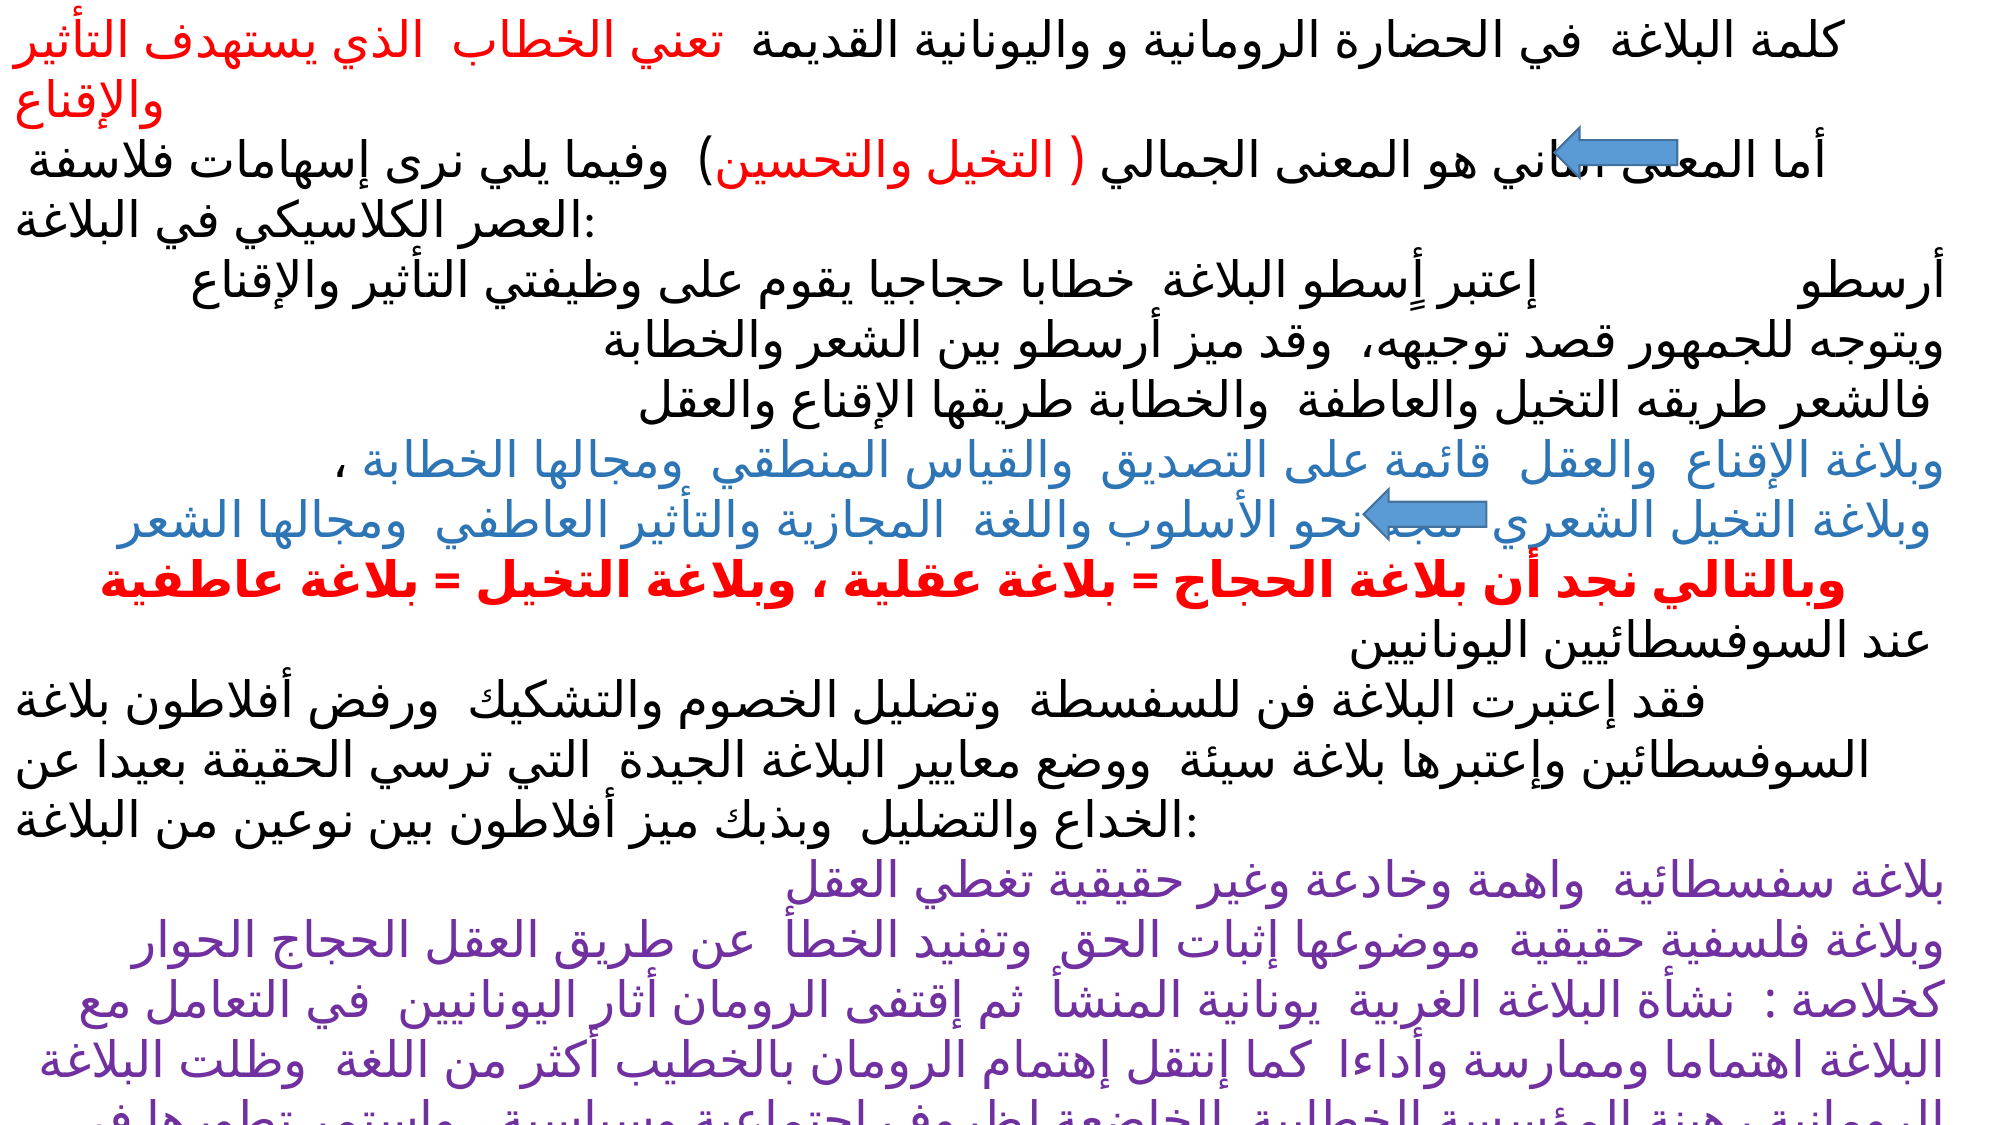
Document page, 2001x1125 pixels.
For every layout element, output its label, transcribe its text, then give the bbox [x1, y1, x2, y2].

text_box [1362, 486, 1488, 542]
text_box [1553, 125, 1679, 181]
text_box كلمة البلاغة في الحضارة الرومانية و واليونانية القديمة تعني الخطاب الذي يستهدف التأثير والإقناع أما المعنى الثاني هو المعنى الجمالي ( التخيل والتحسين) وفيما يلي نرى إسهامات فلاسفة العصر الكلاسيكي في البلاغة: أرسطو إعتبر أٍسطو البلاغة خطابا حجاجيا يقوم على وظيفتي التأثير والإقناع ويتوجه للجمهور قصد توجيهه، وقد ميز أرسطو بين الشعر والخطابة فالشعر طريقه التخيل والعاطفة والخطابة طريقها الإقناع والعقل ، وبلاغة الإقناع والعقل قائمة على التصديق والقياس المنطقي ومجالها الخطابة وبلاغة التخيل الشعري تتجه نحو الأسلوب واللغة المجازية والتأثير العاطفي ومجالها الشعر وبالتالي نجد أن بلاغة الحجاج = بلاغة عقلية ، وبلاغة التخيل = بلاغة عاطفية عند السوفسطائيين اليونانيين فقد إعتبرت البلاغة فن للسفسطة وتضليل الخصوم والتشكيك ورفض أفلاطون بلاغة السوفسطائين وإعتبرها بلاغة سيئة ووضع معايير البلاغة الجيدة التي ترسي الحقيقة بعيدا عن الخداع والتضليل وبذبك ميز أفلاطون بين نوعين من البلاغة: بلاغة سفسطائية واهمة وخادعة وغير حقيقية تغطي العقل وبلاغة فلسفية حقيقية موضوعها إثبات الحق وتفنيد الخطأ عن طريق العقل الحجاج الحوار كخلاصة : نشأة البلاغة الغربية يونانية المنشأ ثم إقتفى الرومان أثار اليونانيين في التعامل مع البلاغة اهتماما وممارسة وأداءا كما إنتقل إهتمام الرومان بالخطيب أكثر من اللغة وظلت البلاغة الرومانية رهينة المؤسسة الخطابية الخاضعة لظروف إجتماعية وسياسية ، وإستمر تطورها في عصر النهضة وصولا لانبعاثها في القرن العشرين وتطورت اتجاهات البلاغة وتعددت [0, 0, 1962, 1125]
